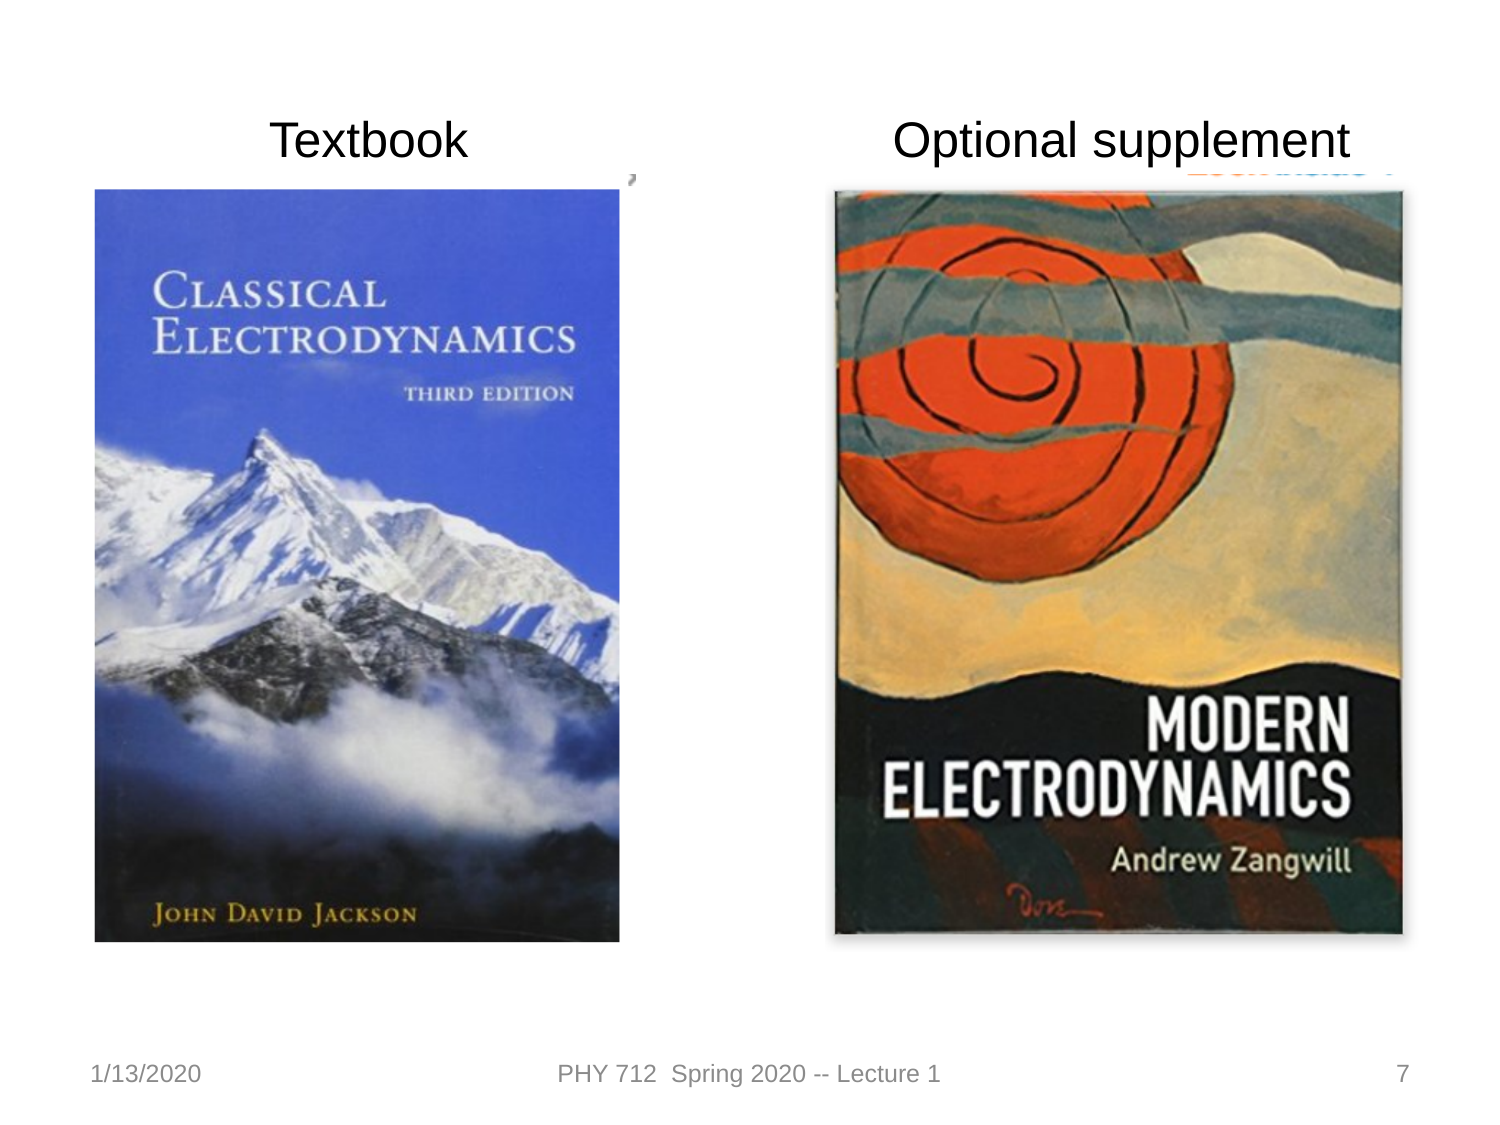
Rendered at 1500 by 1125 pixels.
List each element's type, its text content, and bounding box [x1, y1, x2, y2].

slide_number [75, 1042, 425, 1103]
text_box Optional supplement [840, 99, 1403, 172]
slide_number 7 [1074, 1042, 1425, 1103]
text_box Textbook [174, 99, 563, 172]
picture [74, 174, 637, 951]
picture [824, 174, 1419, 952]
footer PHY 712 Spring 2020 -- Lecture 1 [512, 1042, 988, 1103]
